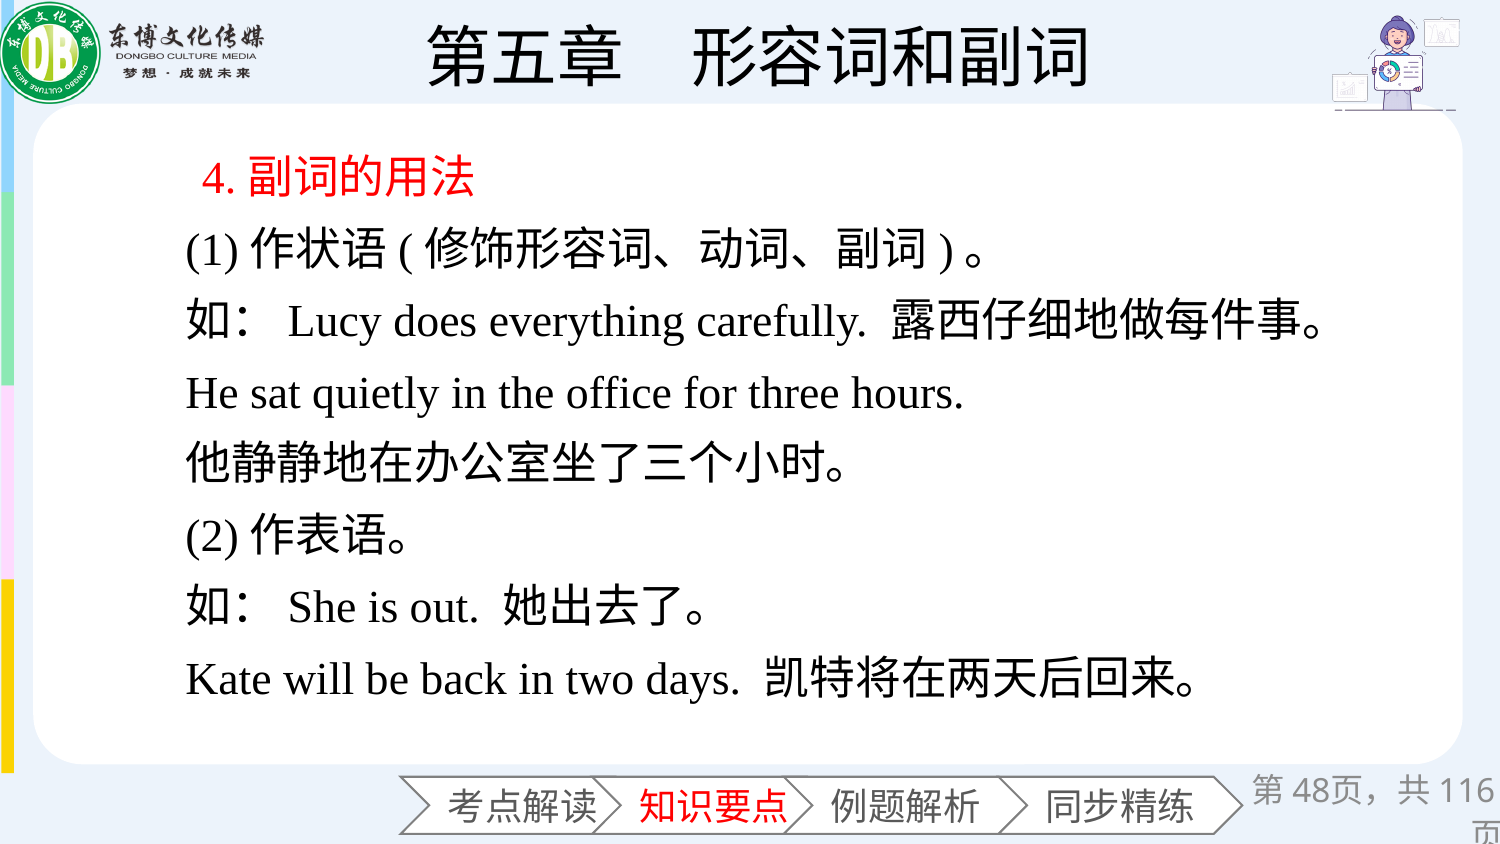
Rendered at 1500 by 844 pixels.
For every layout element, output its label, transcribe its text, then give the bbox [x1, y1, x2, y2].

text_box 4.副词的用法 (1)作状语(修饰形容词、动词、副词)。 如：Lucy does everything carefully. 露西仔细地做每件事。 He sat quietly in the office for three hours. 他静静地在办公室坐了三个小时。 (2)作表语。 如：She is out. 她出去了。 Kate will be back in two days. 凯特将在两天后回来。 [95, 140, 1383, 727]
picture [1310, 0, 1485, 130]
slide_number 第页，共116页 [1214, 788, 1500, 834]
picture [0, 1, 265, 104]
